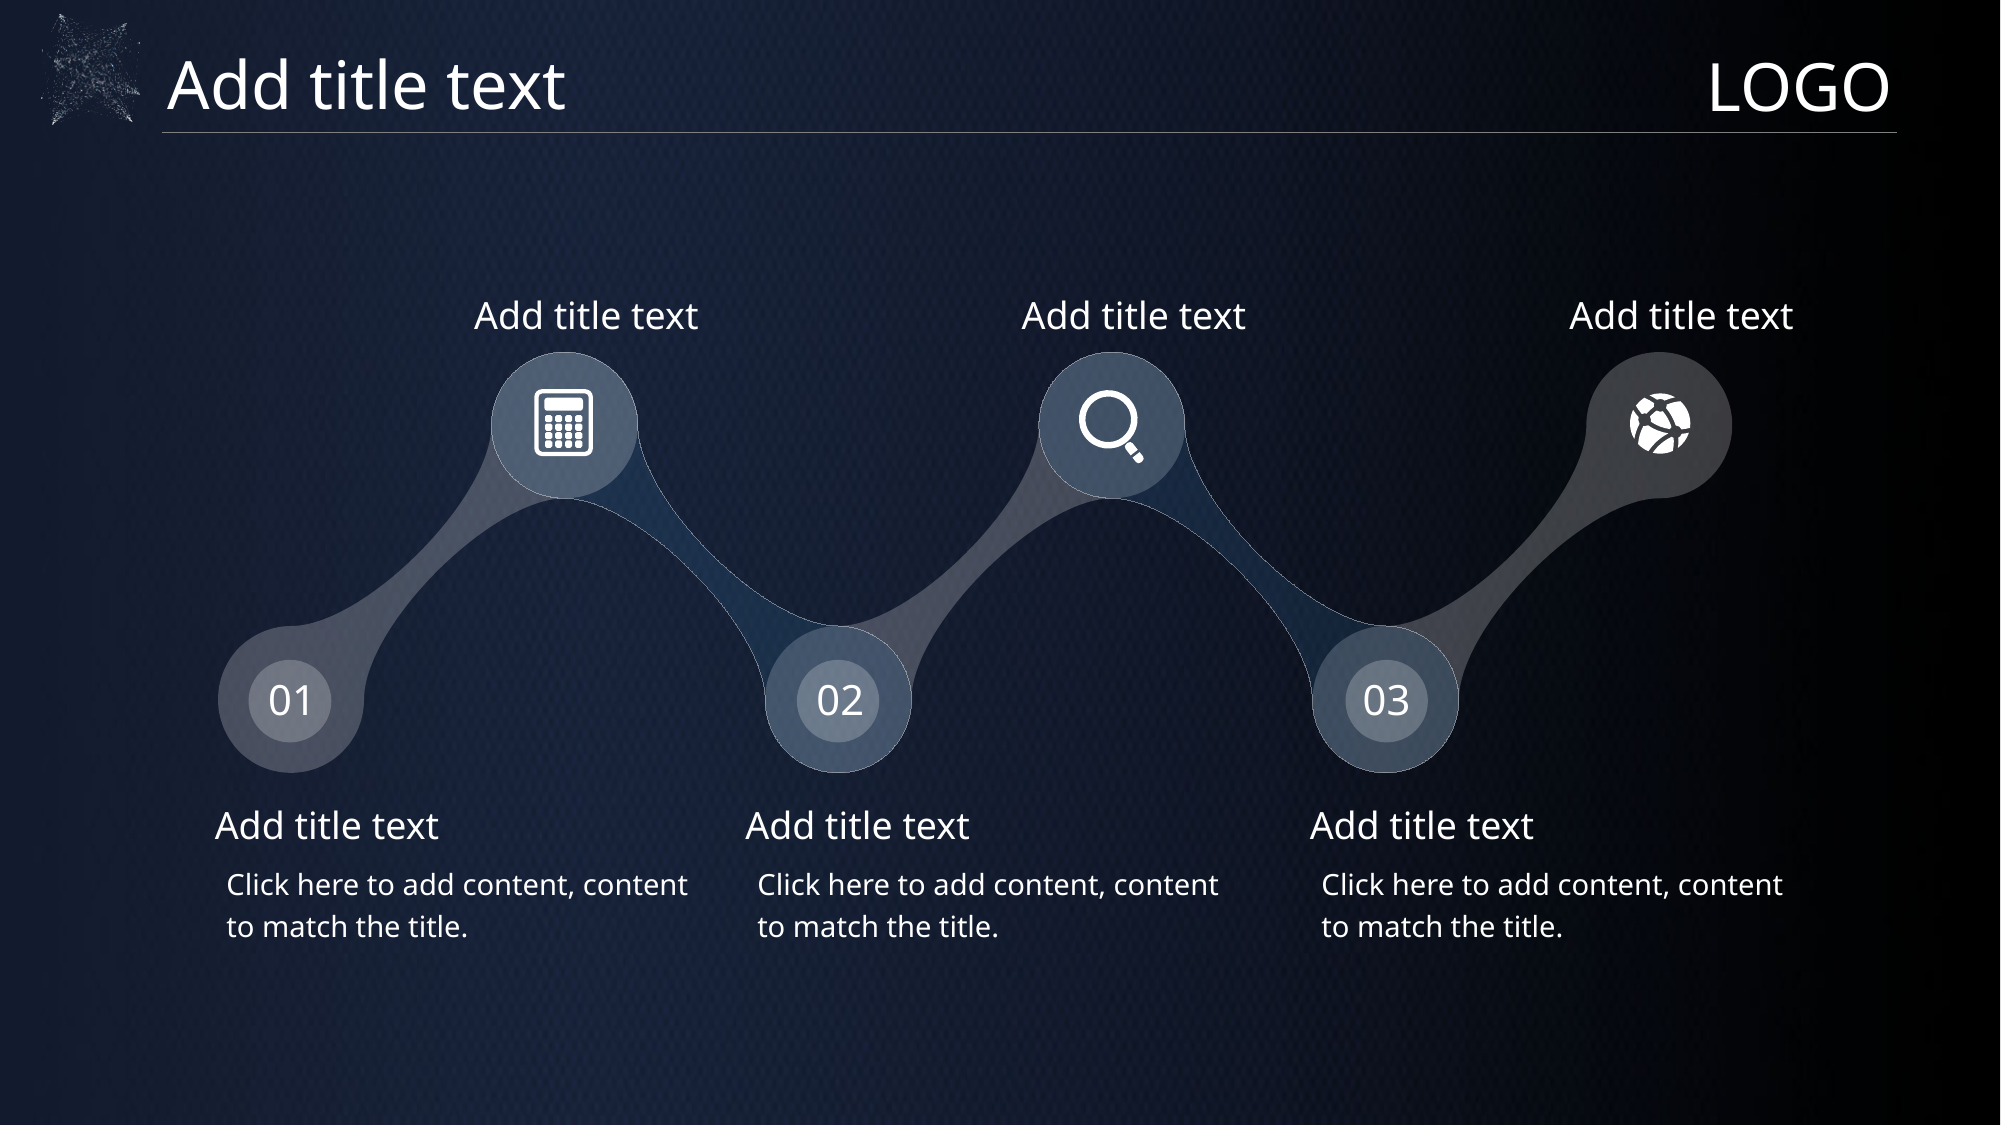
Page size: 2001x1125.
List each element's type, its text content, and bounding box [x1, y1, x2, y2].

text_box LOGO [1691, 36, 1908, 132]
text_box Add title text [459, 284, 714, 345]
text_box Add title text [1006, 284, 1261, 345]
text_box [919, 460, 1031, 665]
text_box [1306, 794, 1813, 951]
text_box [484, 344, 919, 780]
text_box [218, 459, 484, 773]
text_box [1466, 344, 1740, 780]
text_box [211, 794, 718, 951]
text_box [742, 794, 1249, 951]
text_box Add title text [142, 26, 663, 138]
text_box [1031, 344, 1466, 780]
text_box Add title text [1554, 284, 1809, 345]
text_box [248, 659, 332, 743]
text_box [796, 659, 880, 743]
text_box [1345, 659, 1428, 743]
picture [0, 0, 2001, 1125]
